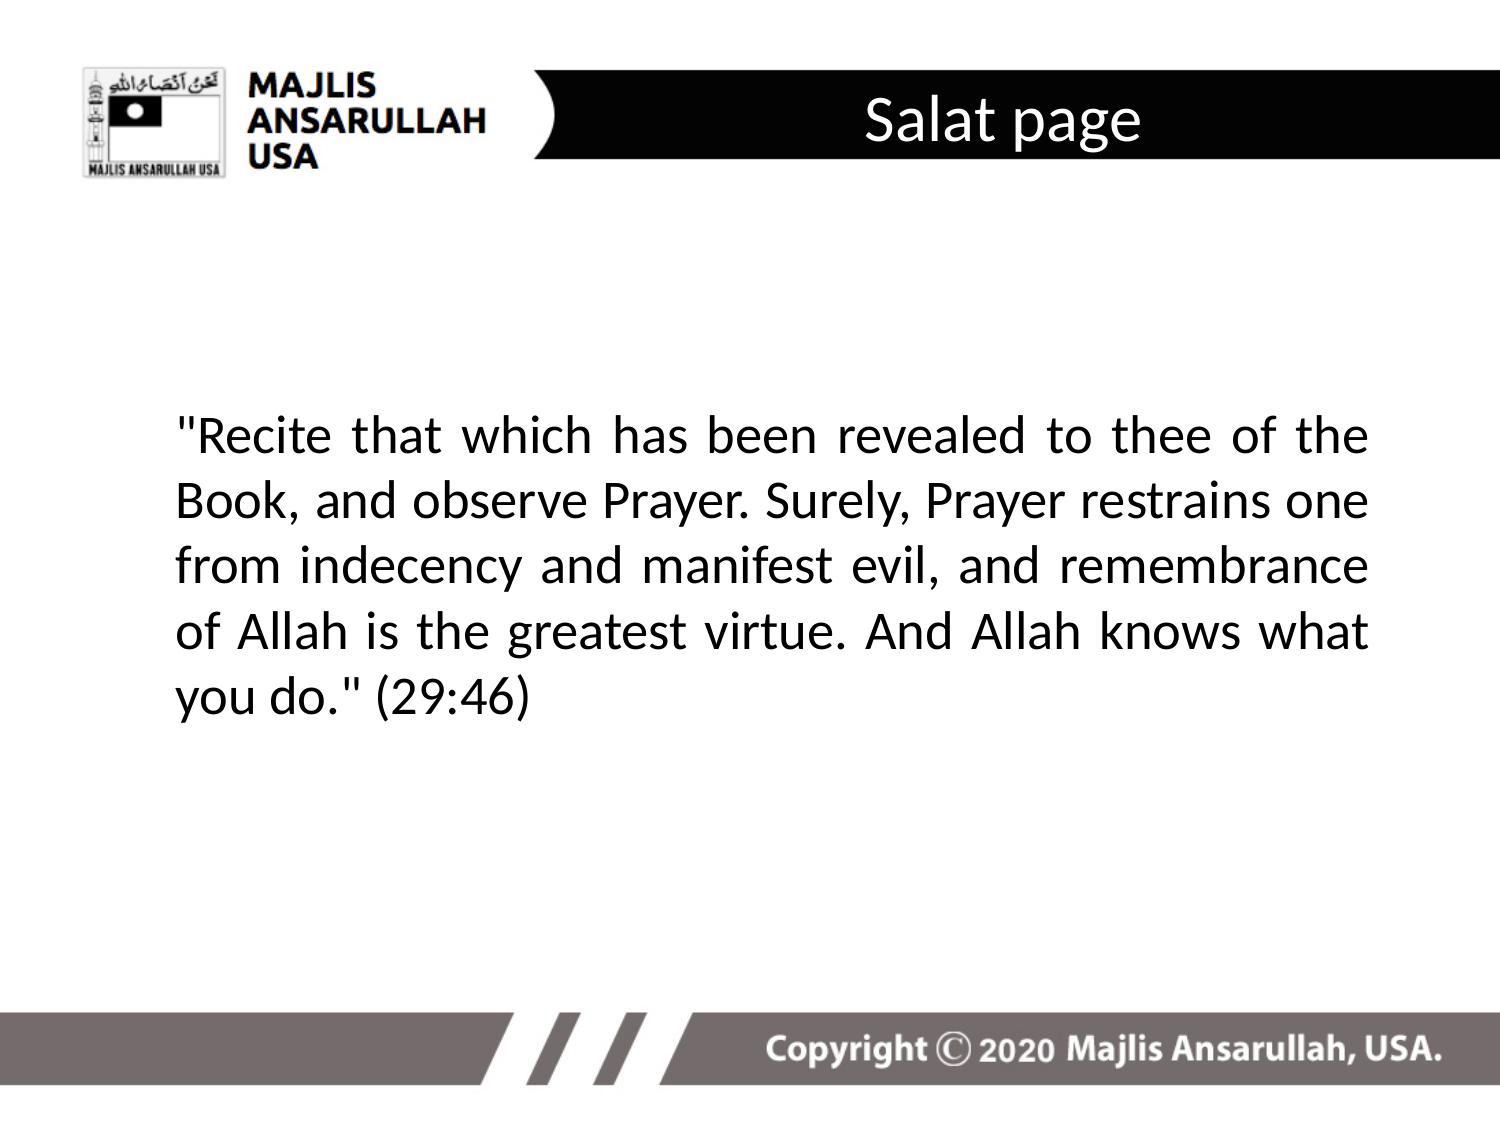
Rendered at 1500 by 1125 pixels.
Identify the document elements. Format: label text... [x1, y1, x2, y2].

text_box Salat page [857, 67, 1179, 163]
picture [0, 0, 1500, 1125]
text_box "Recite that which has been revealed to thee of the Book, and observe Prayer. Surely, Prayer restrains one from indecency and manifest evil, and remembrance of Allah is the greatest virtue. And Allah knows what you do." (29:46) [167, 391, 1379, 734]
